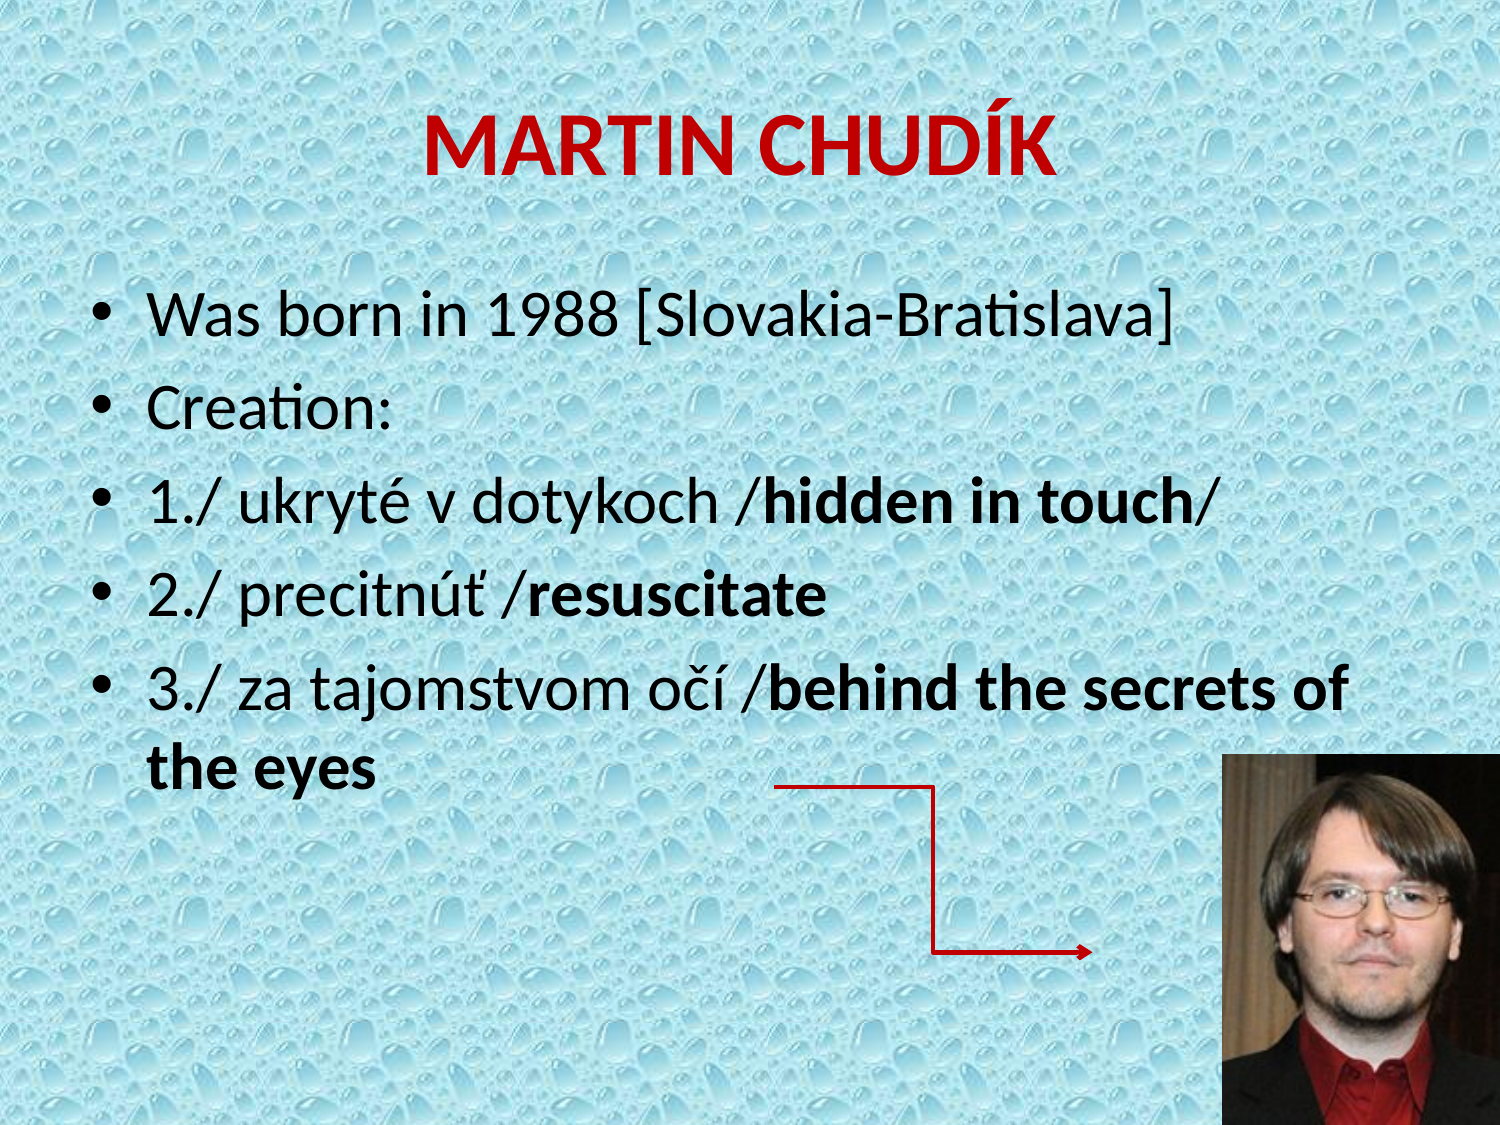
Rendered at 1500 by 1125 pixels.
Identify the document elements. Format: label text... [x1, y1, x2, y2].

title MARTIN CHUDÍK [75, 45, 1425, 233]
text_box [773, 786, 1093, 953]
list Was born in 1988 [Slovakia-Bratislava] Creation: 1./ ukryté v dotykoch /hidden in touch/ 2./ precitnúť /resuscitate 3./ za tajomstvom očí /behind the secrets of the eyes [75, 262, 1425, 1005]
picture [0, 0, 1500, 1125]
